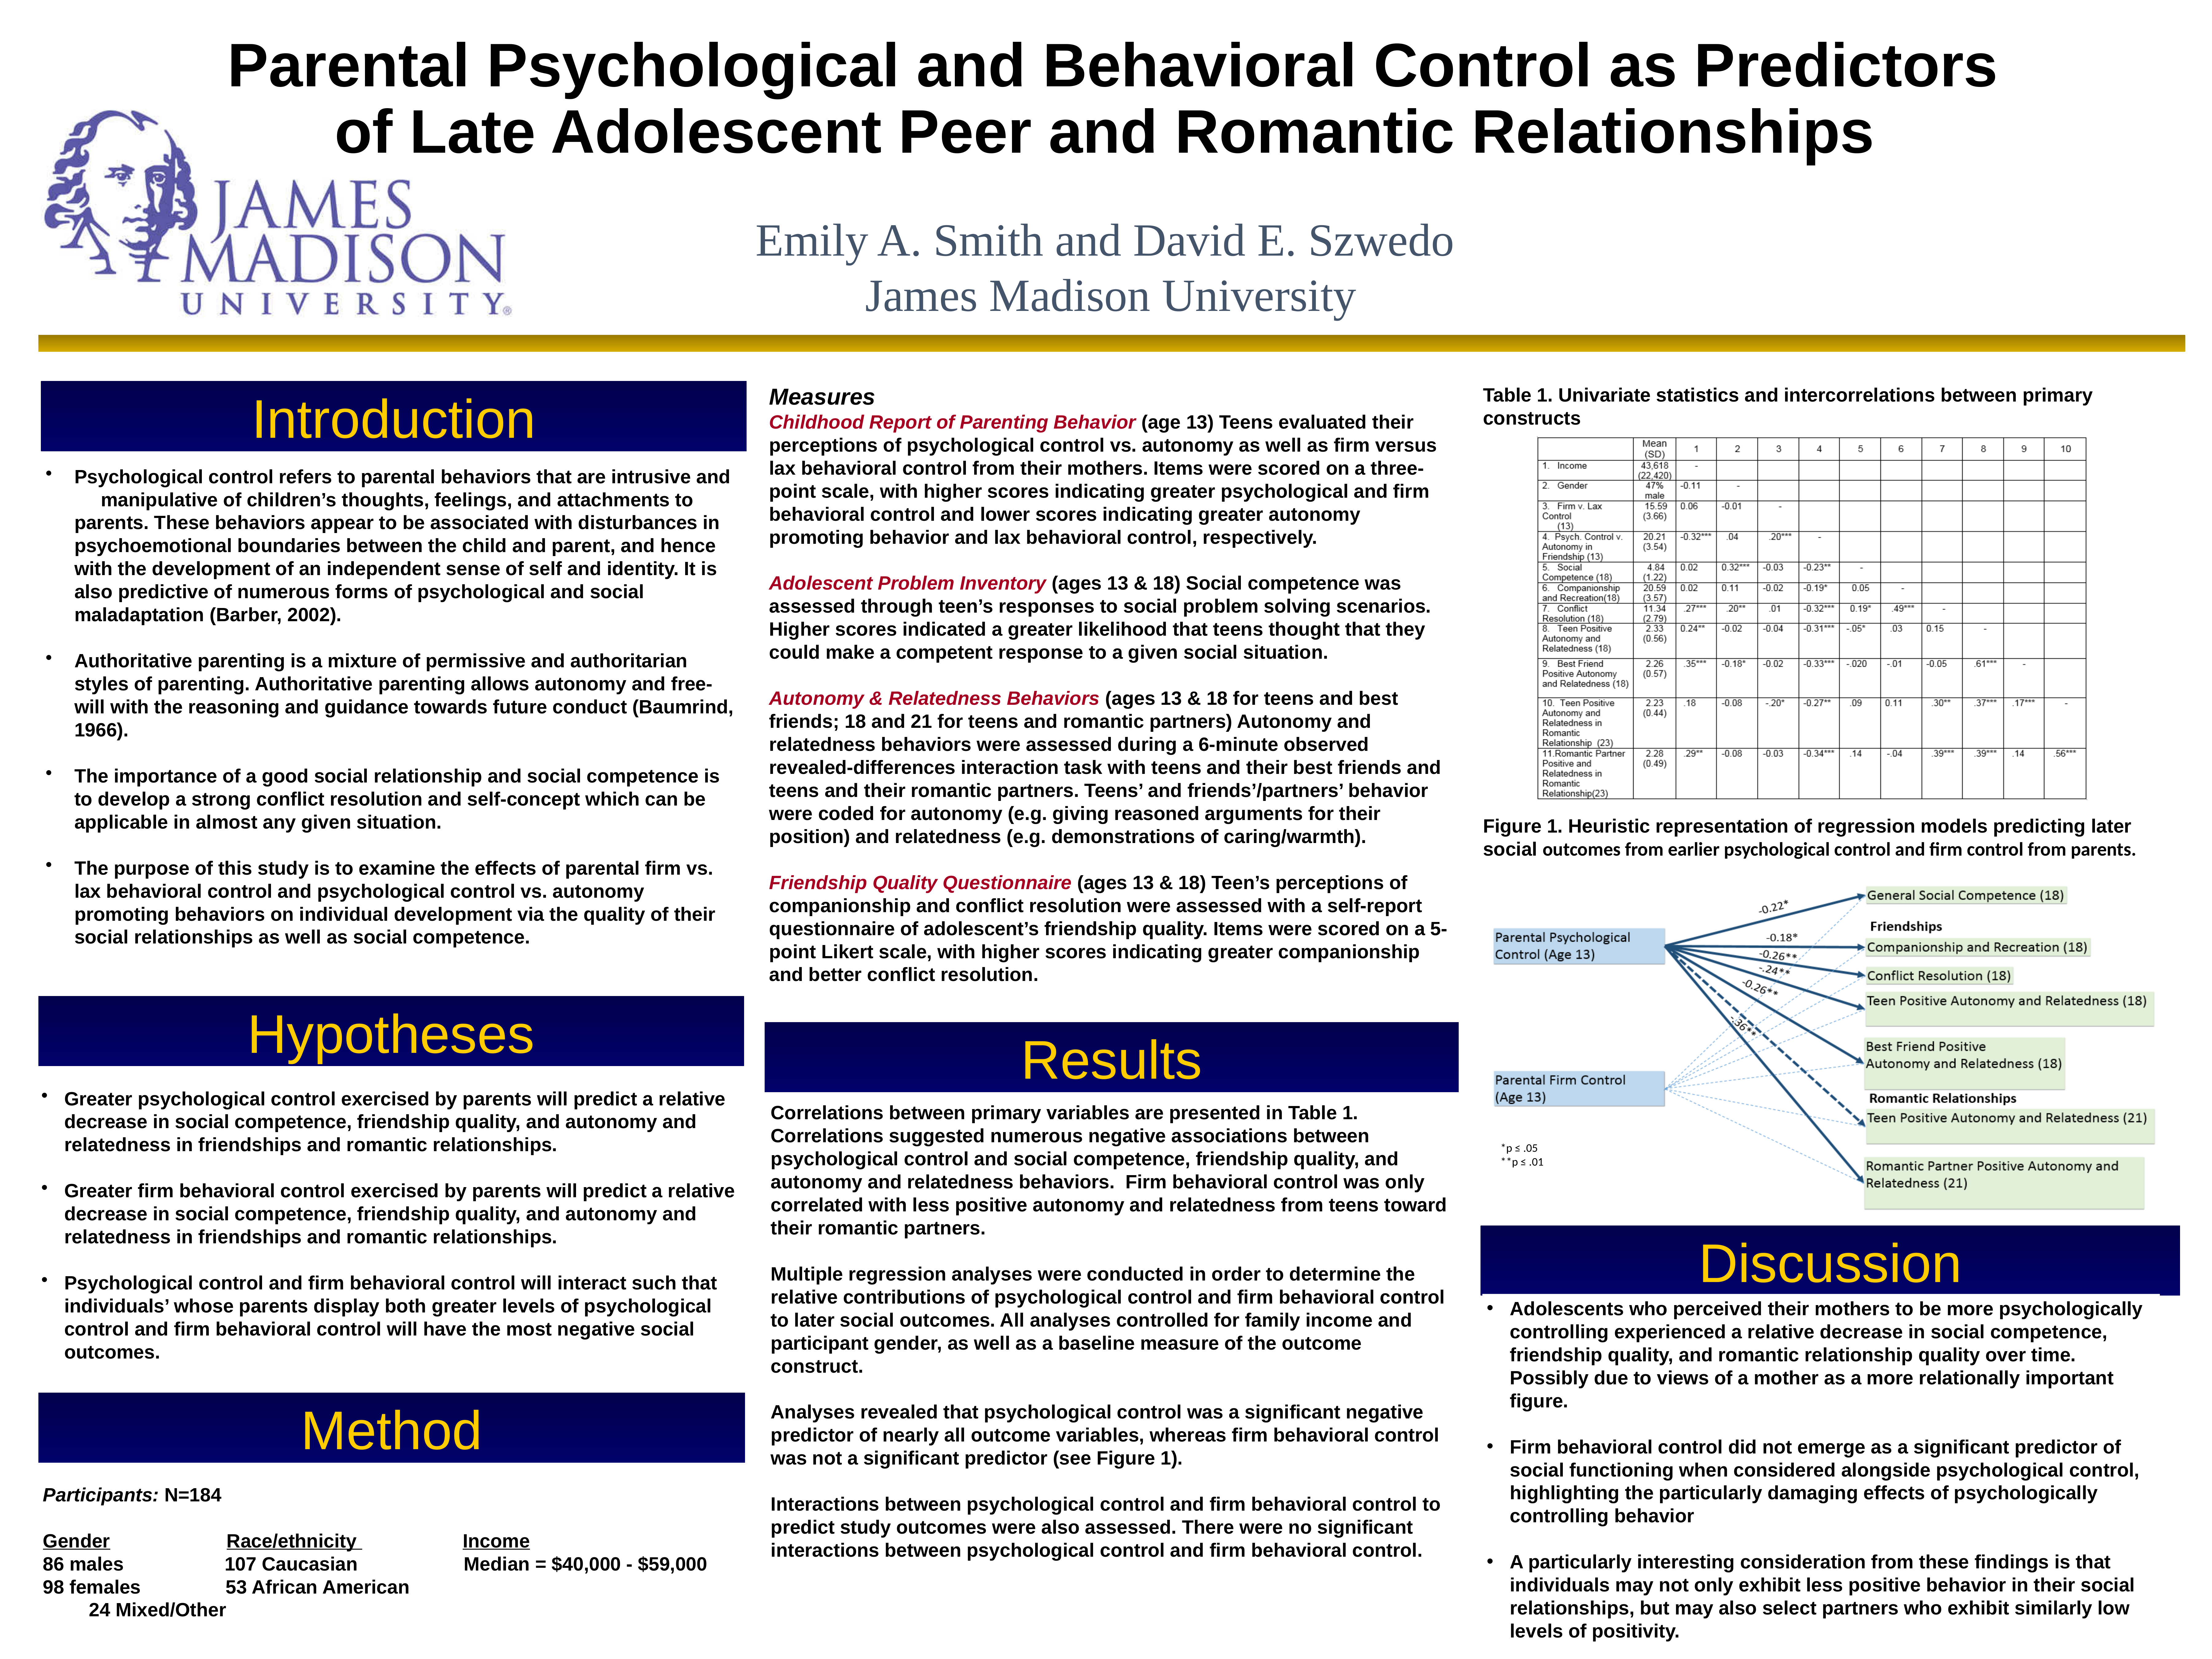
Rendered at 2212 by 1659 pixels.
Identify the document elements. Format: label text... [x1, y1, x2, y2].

text_box [38, 335, 2185, 352]
text_box Parental Psychological and Behavioral Control as Predictors of Late Adolescent Peer and Romantic Relationships [223, 31, 2005, 191]
text_box Hypotheses [38, 996, 744, 1066]
text_box Psychological control refers to parental behaviors that are intrusive and manipulative of children’s thoughts, feelings, and attachments to parents. These behaviors appear to be associated with disturbances in psychoemotional boundaries between the child and parent, and hence with the development of an independent sense of self and identity. It is also predictive of numerous forms of psychological and social maladaptation (Barber, 2002). Authoritative parenting is a mixture of permissive and authoritarian styles of parenting. Authoritative parenting allows autonomy and free-will with the reasoning and guidance towards future conduct (Baumrind, 1966). The importance of a good social relationship and social competence is to develop a strong conflict resolution and self-concept which can be applicable in almost any given situation. The purpose of this study is to examine the effects of parental firm vs. lax behavioral control and psychological control vs. autonomy promoting behaviors on individual development via the quality of their social relationships as well as social competence. [41, 462, 747, 990]
text_box Correlations between primary variables are presented in Table 1. Correlations suggested numerous negative associations between psychological control and social competence, friendship quality, and autonomy and relatedness behaviors. Firm behavioral control was only correlated with less positive autonomy and relatedness from teens toward their romantic partners. Multiple regression analyses were conducted in order to determine the relative contributions of psychological control and firm behavioral control to later social outcomes. All analyses controlled for family income and participant gender, as well as a baseline measure of the outcome construct. Analyses revealed that psychological control was a significant negative predictor of nearly all outcome variables, whereas firm behavioral control was not a significant predictor (see Figure 1). Interactions between psychological control and firm behavioral control to predict study outcomes were also assessed. There were no significant interactions between psychological control and firm behavioral control. [766, 1098, 1461, 1563]
text_box Measures Childhood Report of Parenting Behavior (age 13) Teens evaluated their perceptions of psychological control vs. autonomy as well as firm versus lax behavioral control from their mothers. Items were scored on a three-point scale, with higher scores indicating greater psychological and firm behavioral control and lower scores indicating greater autonomy promoting behavior and lax behavioral control, respectively. Adolescent Problem Inventory (ages 13 & 18) Social competence was assessed through teen’s responses to social problem solving scenarios. Higher scores indicated a greater likelihood that teens thought that they could make a competent response to a given social situation. Autonomy & Relatedness Behaviors (ages 13 & 18 for teens and best friends; 18 and 21 for teens and romantic partners) Autonomy and relatedness behaviors were assessed during a 6-minute observed revealed-differences interaction task with teens and their best friends and teens and their romantic partners. Teens’ and friends’/partners’ behavior were coded for autonomy (e.g. giving reasoned arguments for their position) and relatedness (e.g. demonstrations of caring/warmth). Friendship Quality Questionnaire (ages 13 & 18) Teen’s perceptions of companionship and conflict resolution were assessed with a self-report questionnaire of adolescent’s friendship quality. Items were scored on a 5-point Likert scale, with higher scores indicating greater companionship and better conflict resolution. [764, 379, 1457, 1015]
text_box Discussion [1481, 1226, 2180, 1296]
text_box Results [764, 1022, 1459, 1092]
picture [1537, 436, 2087, 800]
text_box Adolescents who perceived their mothers to be more psychologically controlling experienced a relative decrease in social competence, friendship quality, and romantic relationship quality over time. Possibly due to views of a mother as a more relationally important figure. Firm behavioral control did not emerge as a significant predictor of social functioning when considered alongside psychological control, highlighting the particularly damaging effects of psychologically controlling behavior A particularly interesting consideration from these findings is that individuals may not only exhibit less positive behavior in their social relationships, but may also select partners who exhibit similarly low levels of positivity. [1482, 1294, 2160, 1644]
picture [41, 104, 512, 325]
text_box Greater psychological control exercised by parents will predict a relative decrease in social competence, friendship quality, and autonomy and relatedness in friendships and romantic relationships. Greater firm behavioral control exercised by parents will predict a relative decrease in social competence, friendship quality, and autonomy and relatedness in friendships and romantic relationships. Psychological control and firm behavioral control will interact such that individuals’ whose parents display both greater levels of psychological control and firm behavioral control will have the most negative social outcomes. [37, 1084, 743, 1388]
text_box Introduction [41, 381, 747, 451]
picture [1477, 868, 2160, 1225]
text_box Method [38, 1393, 745, 1463]
text_box Figure 1. Heuristic representation of regression models predicting later social outcomes from earlier psychological control and firm control from parents. [1478, 811, 2160, 862]
text_box Emily A. Smith and David E. Szwedo James Madison University [512, 207, 1864, 323]
text_box Participants: N=184 Gender Race/ethnicity Income 86 males 107 Caucasian Median = $40,000 - $59,000 98 females 53 African American 24 Mixed/Other [38, 1480, 741, 1623]
text_box Table 1. Univariate statistics and intercorrelations between primary constructs [1478, 380, 2201, 431]
